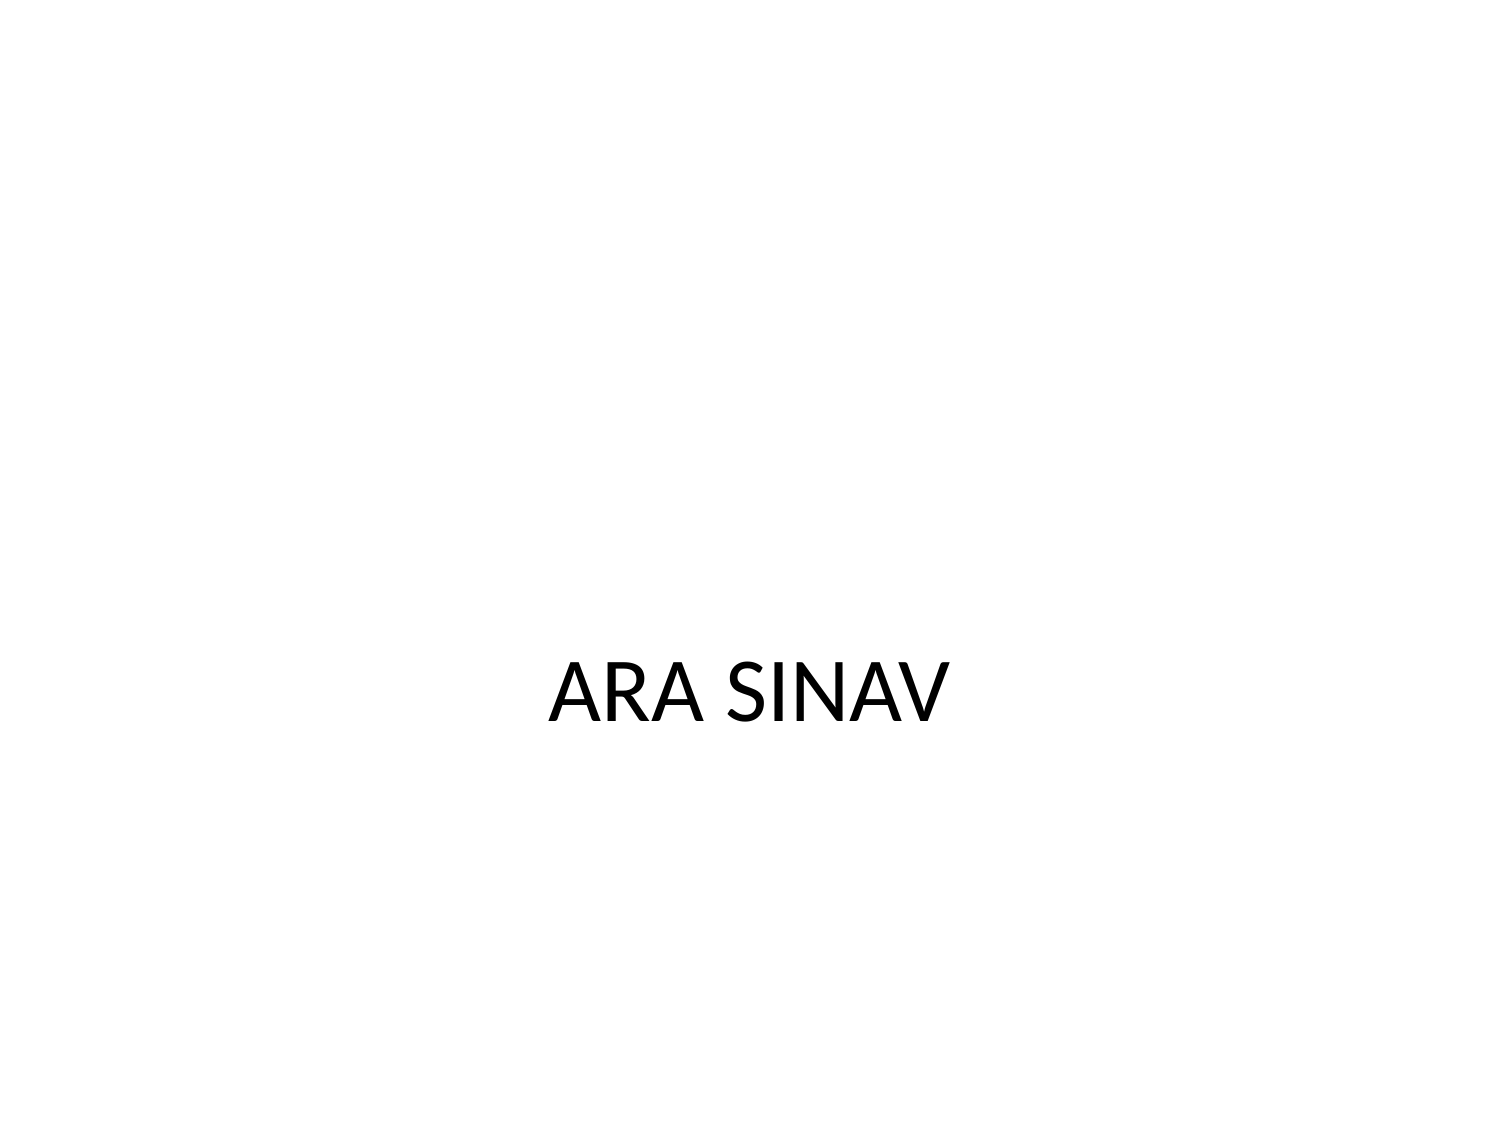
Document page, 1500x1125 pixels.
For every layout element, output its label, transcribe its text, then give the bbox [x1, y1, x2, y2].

title ARA SINAV [112, 349, 1388, 1020]
